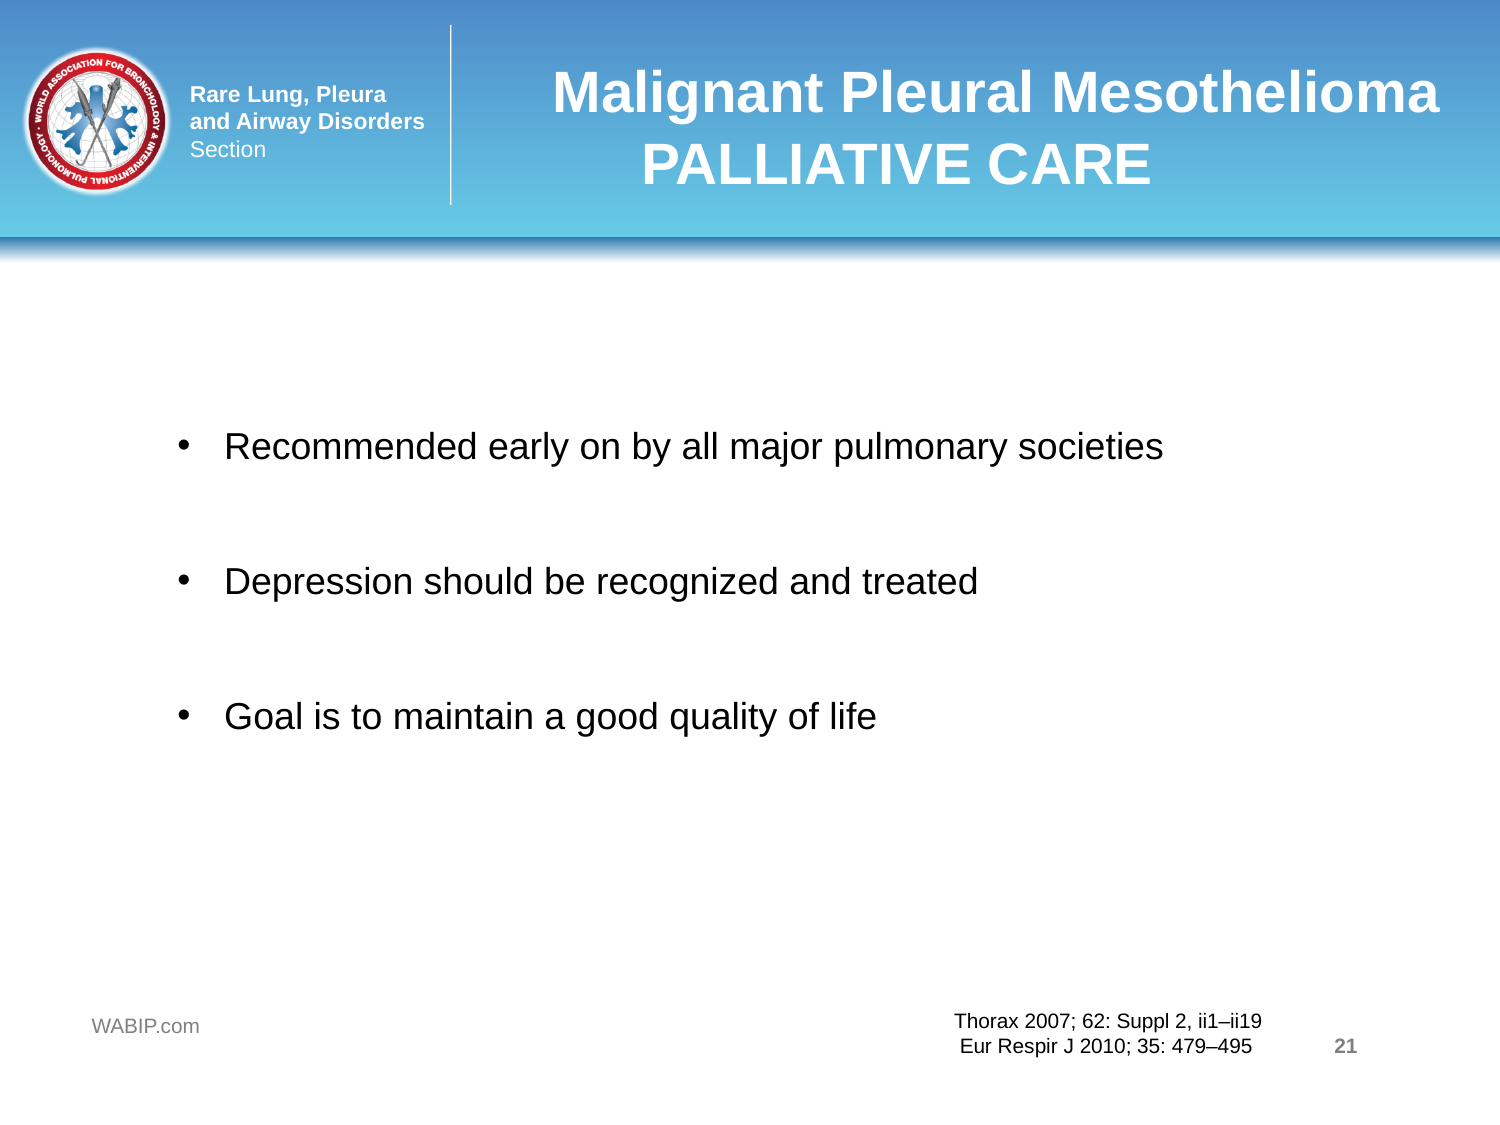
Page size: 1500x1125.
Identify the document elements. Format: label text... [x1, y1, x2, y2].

title Malignant Pleural Mesothelioma PALLIATIVE CARE [240, 0, 1457, 238]
text_box Recommended early on by all major pulmonary societies Depression should be recognized and treated Goal is to maintain a good quality of life [162, 324, 1500, 790]
text_box Thorax 2007; 62: Suppl 2, ii1–ii19 Eur Respir J 2010; 35: 479–495 [939, 999, 1278, 1065]
picture [0, 24, 193, 218]
